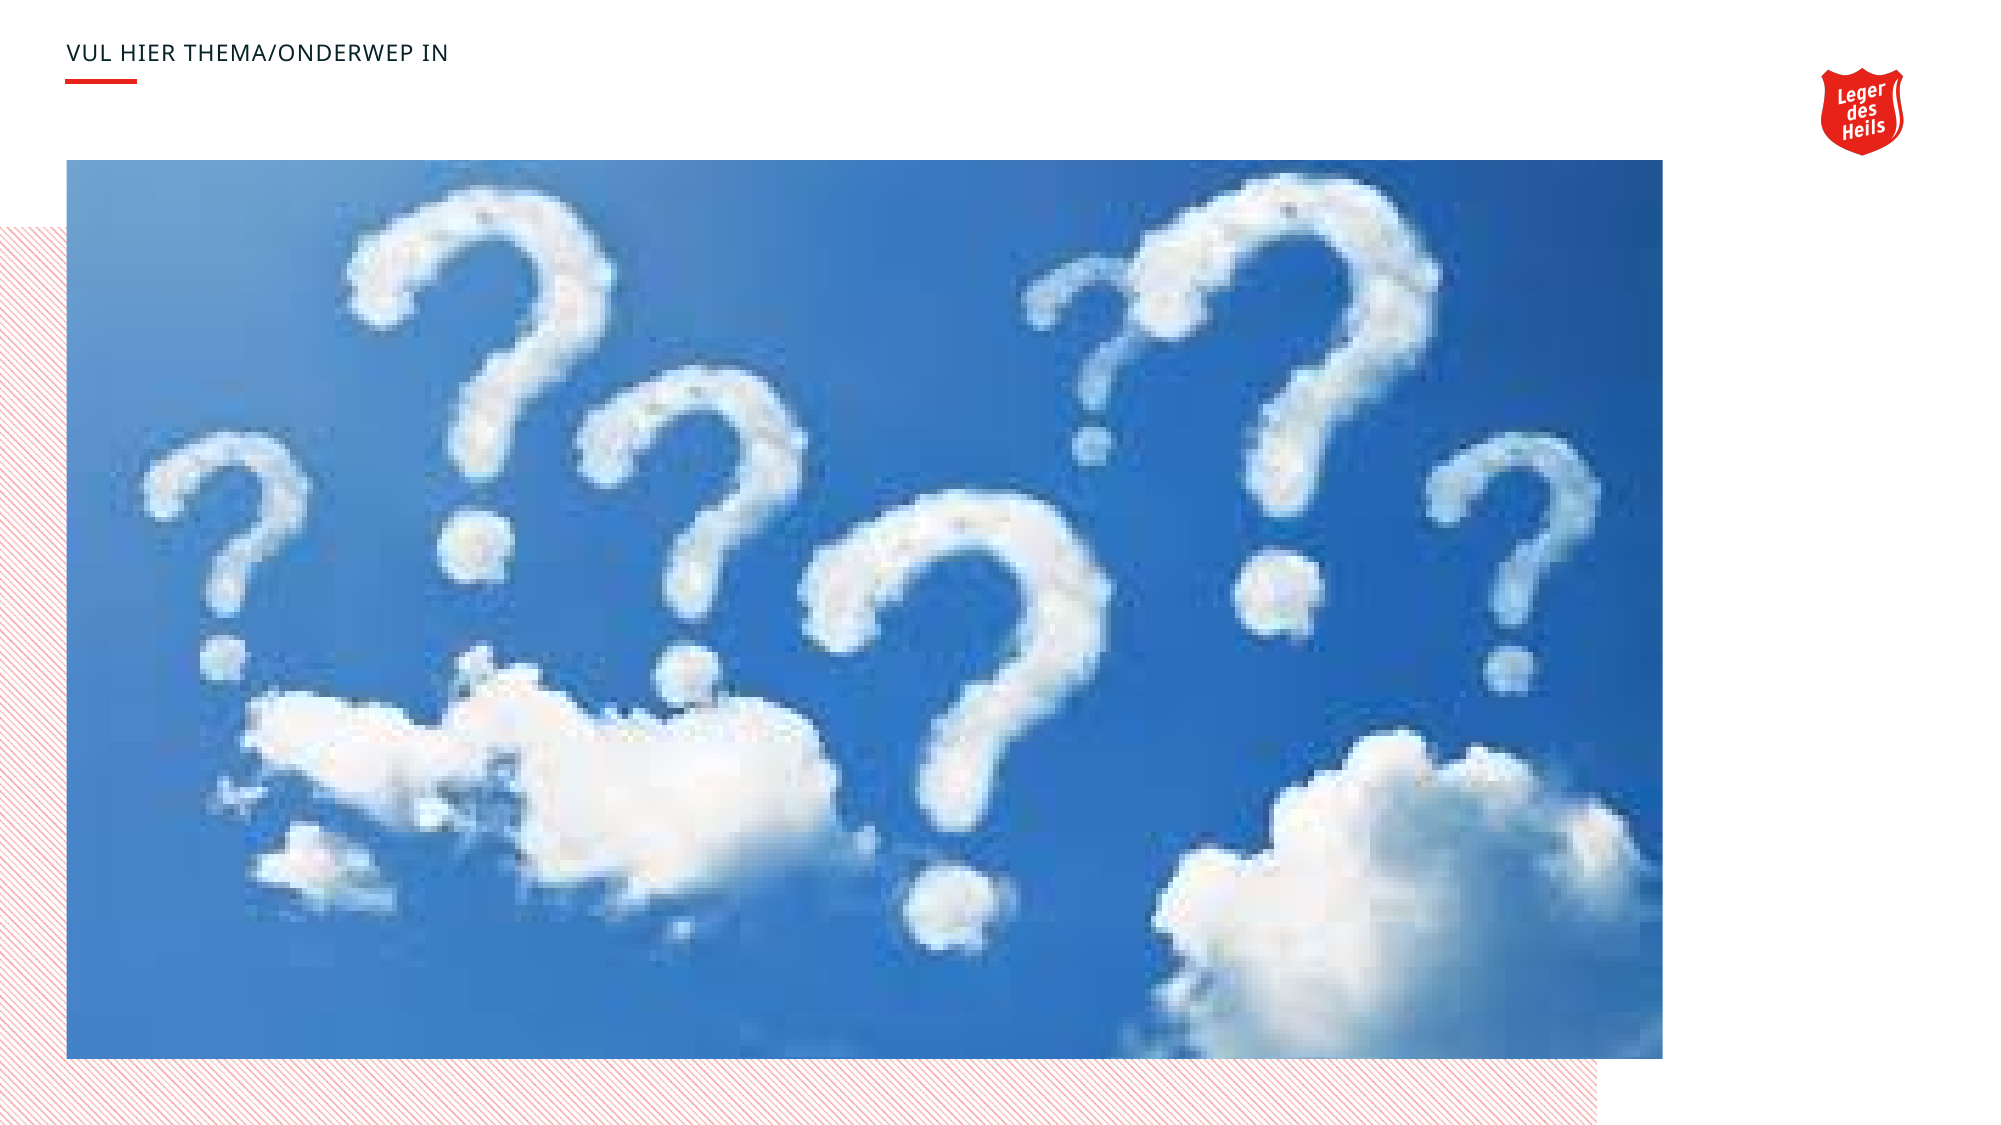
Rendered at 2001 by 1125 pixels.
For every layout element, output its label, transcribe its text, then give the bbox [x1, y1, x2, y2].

picture [66, 160, 1663, 1059]
footer VUL HIER THEMA/ONDERWEP IN [66, 17, 742, 77]
picture [1776, 25, 1949, 198]
